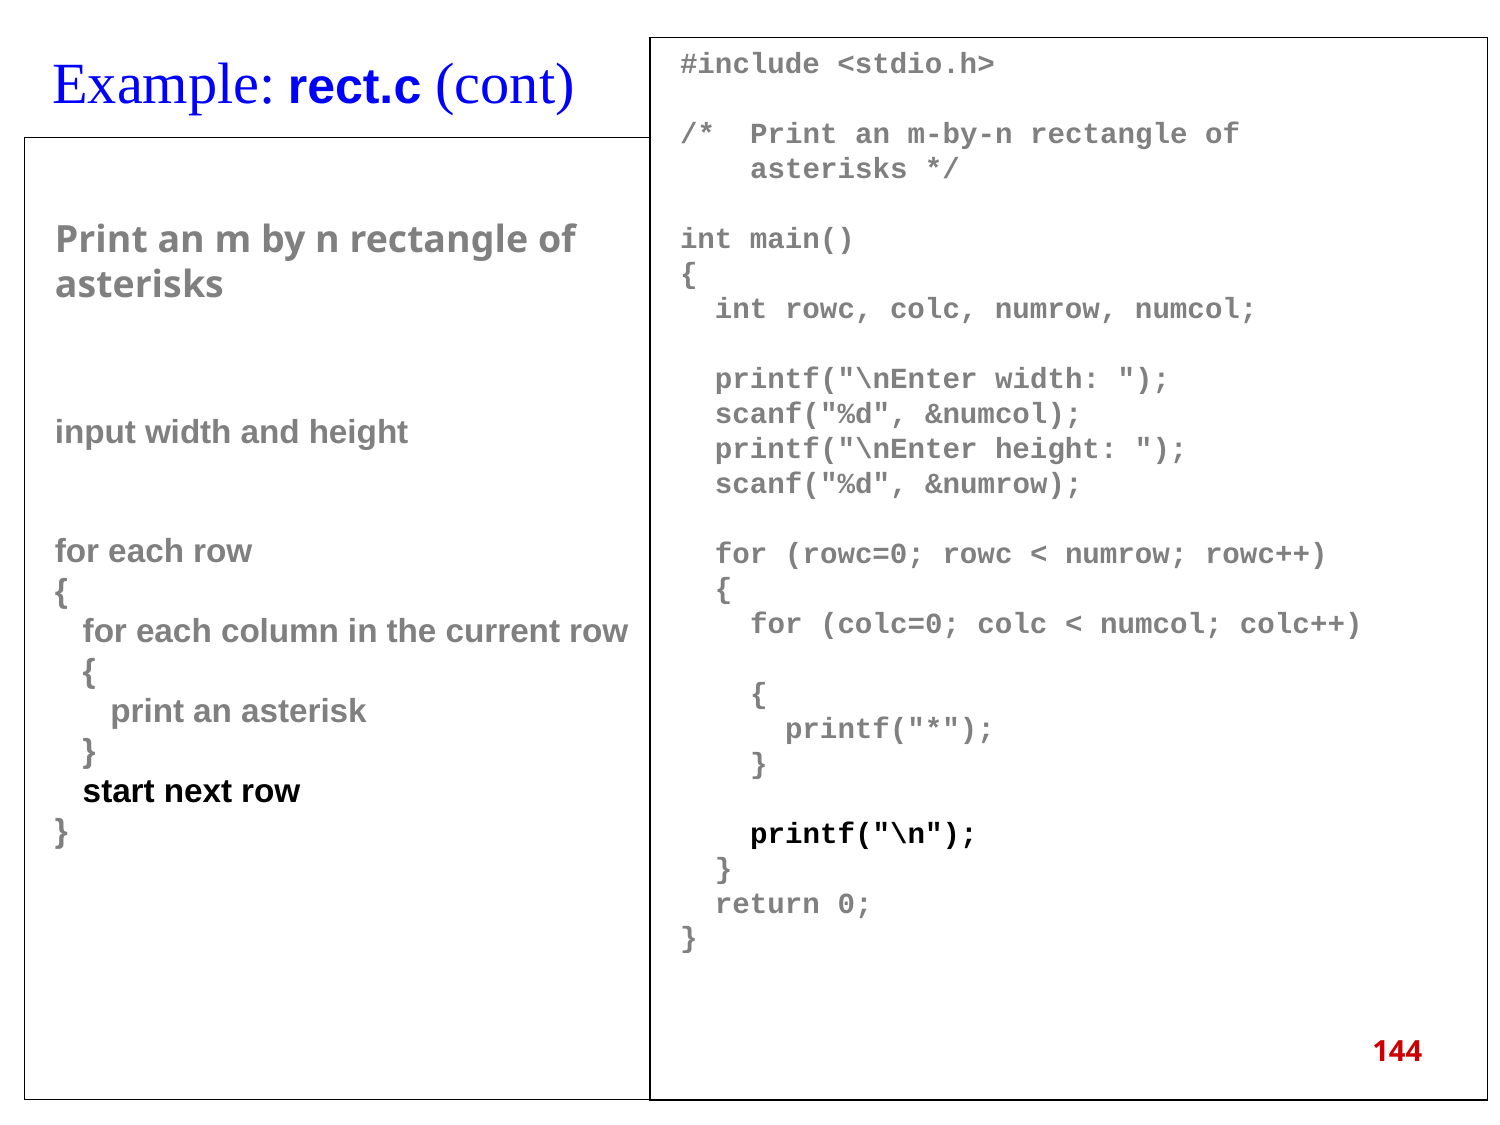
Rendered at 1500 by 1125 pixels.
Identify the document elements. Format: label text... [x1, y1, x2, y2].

list Print an m by n rectangle of asterisks input width and height for each row { for each column in the current row { print an asterisk } start next row } [24, 137, 650, 1100]
text_box Example: rect.c (cont) [37, 37, 650, 123]
text_box #include <stdio.h> /* Print an m-by-n rectangle of asterisks */ int main() { int rowc, colc, numrow, numcol; printf("\nEnter width: "); scanf("%d", &numcol); printf("\nEnter height: "); scanf("%d", &numrow); for (rowc=0; rowc < numrow; rowc++) { for (colc=0; colc < numcol; colc++) { printf("*"); } printf("\n"); } return 0; } [649, 37, 1488, 1100]
